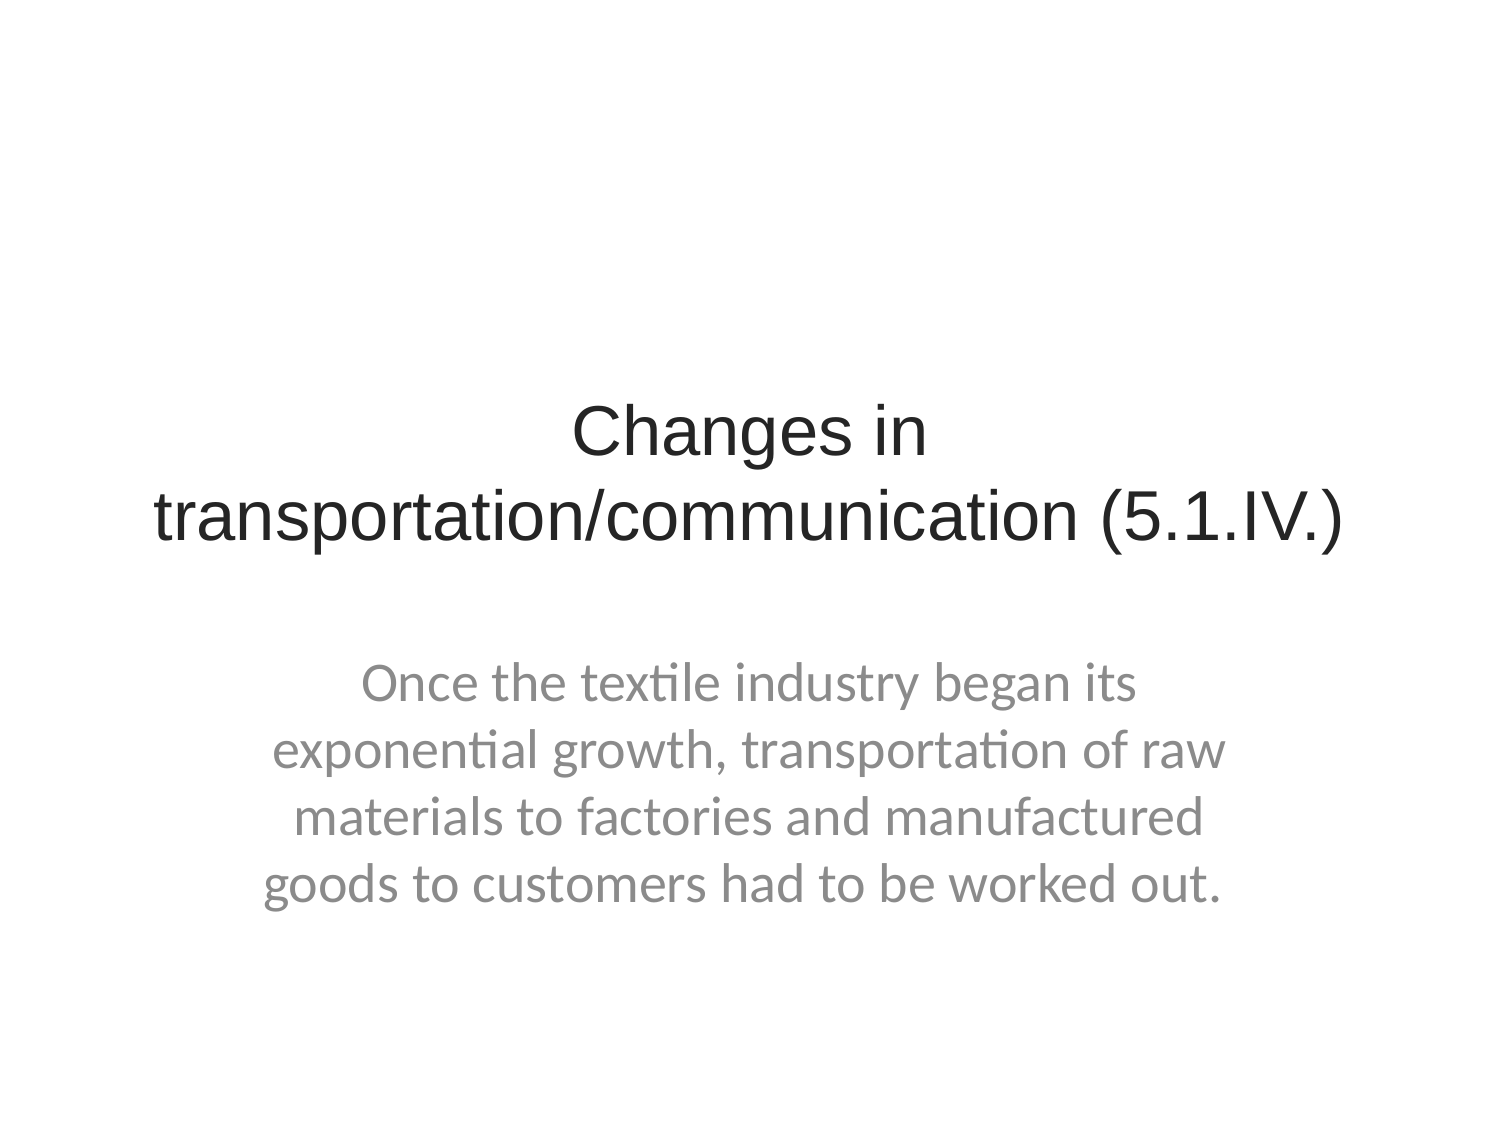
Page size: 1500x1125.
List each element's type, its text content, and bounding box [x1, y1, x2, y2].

subtitle Once the textile industry began its exponential growth, transportation of raw materials to factories and manufactured goods to customers had to be worked out. [225, 637, 1275, 925]
title Changes in transportation/communication (5.1.IV.) [112, 349, 1388, 591]
